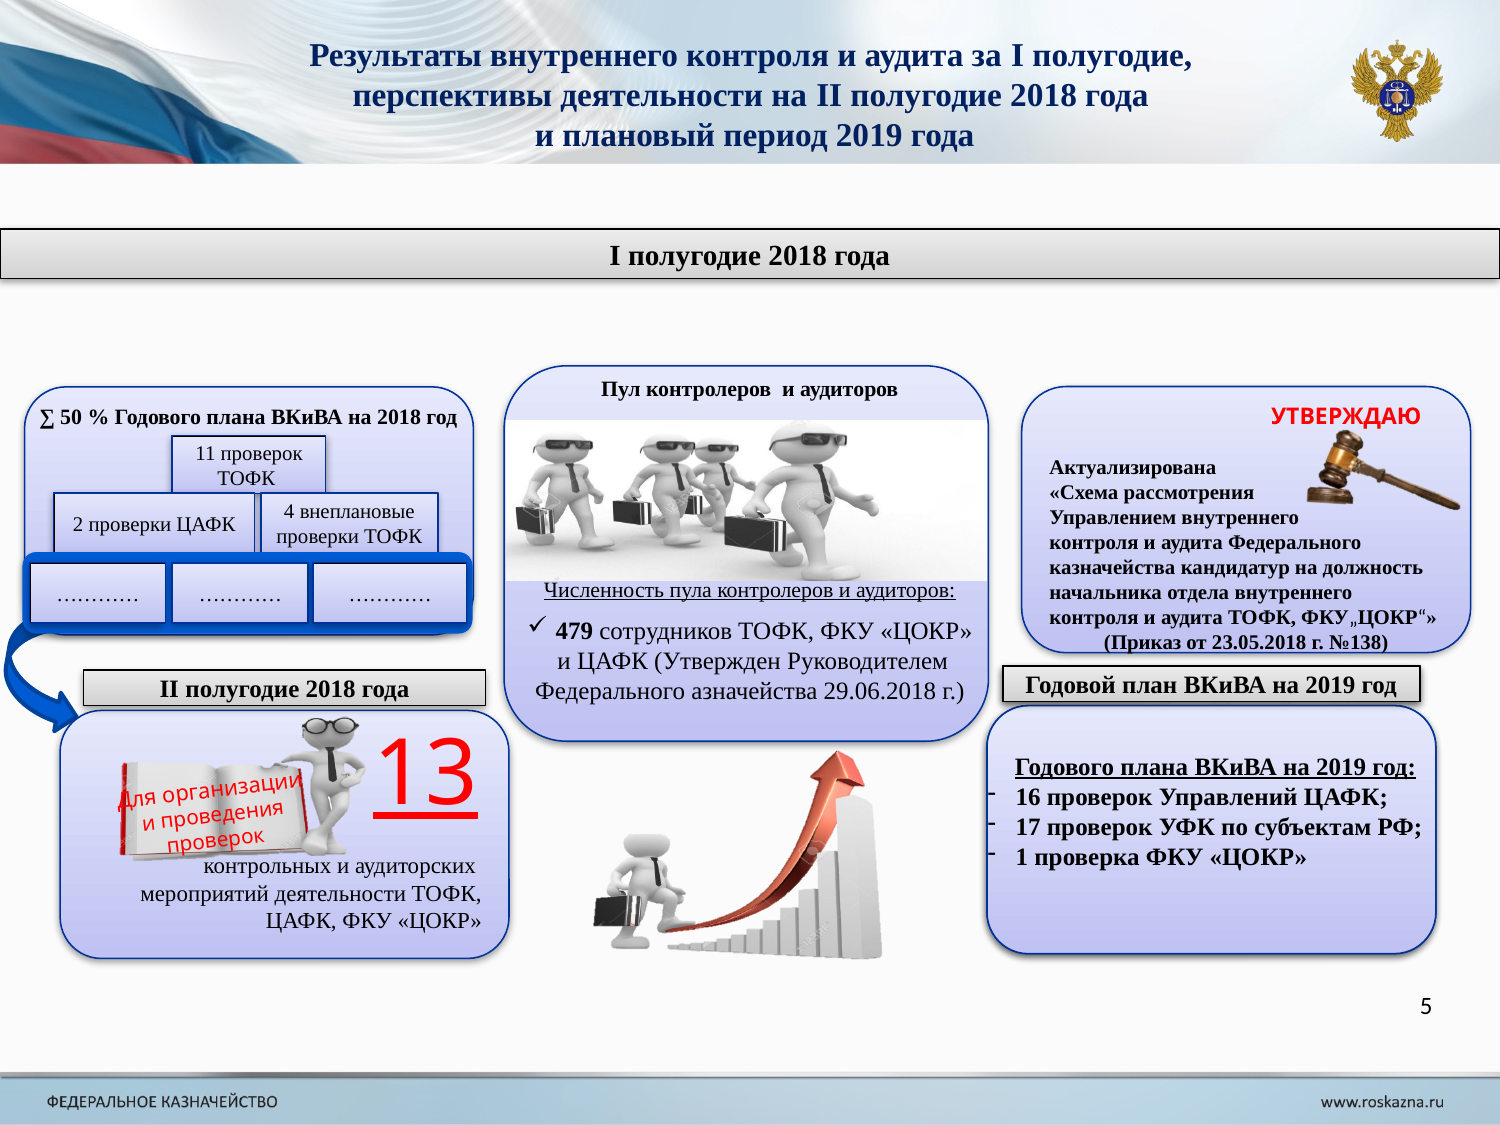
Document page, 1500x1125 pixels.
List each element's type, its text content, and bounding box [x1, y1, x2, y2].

text_box I полугодие 2018 года [0, 228, 1500, 279]
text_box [670, 588, 703, 606]
text_box [24, 437, 168, 556]
text_box [22, 552, 473, 634]
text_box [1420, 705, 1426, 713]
text_box 13 контрольных и аудиторских мероприятий деятельности ТОФК, ЦАФК, ФКУ «ЦОКР» [60, 713, 509, 959]
text_box ………… [29, 562, 166, 623]
text_box Годового плана ВКиВА на 2019 год: 16 проверок Управлений ЦАФК; 17 проверок УФК по субъектам РФ; 1 проверка ФКУ «ЦОКР» [972, 713, 1459, 908]
text_box Пул контролеров и аудиторов Численность пула контролеров и аудиторов: 479 сотрудников ТОФК, ФКУ «ЦОКР» и ЦАФК (Утвержден Руководителем Федерального азначейства 29.06.2018 г.) [478, 367, 1022, 712]
text_box ………… [313, 562, 467, 623]
text_box Результаты внутреннего контроля и аудита за I полугодие, перспективы деятельности на II полугодие 2018 года и плановый период 2019 года [129, 30, 1381, 155]
text_box Актуализирована «Схема рассмотрения Управлением внутреннего контроля и аудита Федерального казначейства кандидатур на должность начальника отдела внутреннего контроля и аудита ТОФК, ФКУ„ЦОКР“» (Приказ от 23.05.2018 г. №138) [1022, 386, 1471, 653]
text_box Годовой план ВКиВА на 2019 год [1022, 666, 1420, 702]
text_box [986, 908, 1436, 954]
text_box УТВЕРЖДАЮ [1256, 394, 1437, 437]
text_box 11 проверок ТОФК [172, 435, 326, 492]
text_box II полугодие 2018 года [83, 670, 478, 706]
picture [0, 279, 1500, 1125]
text_box [329, 437, 474, 559]
text_box ………… [172, 563, 308, 624]
text_box ∑ 50 % Годового плана ВКиВА на 2018 год [24, 395, 478, 437]
text_box 2 проверки ЦАФК [53, 493, 255, 551]
picture [0, 0, 1500, 228]
text_box 4 внеплановые проверки ТОФК [260, 493, 438, 551]
text_box [41, 386, 457, 395]
text_box [5, 630, 76, 732]
text_box [513, 712, 979, 742]
text_box 5 [1097, 982, 1448, 1028]
